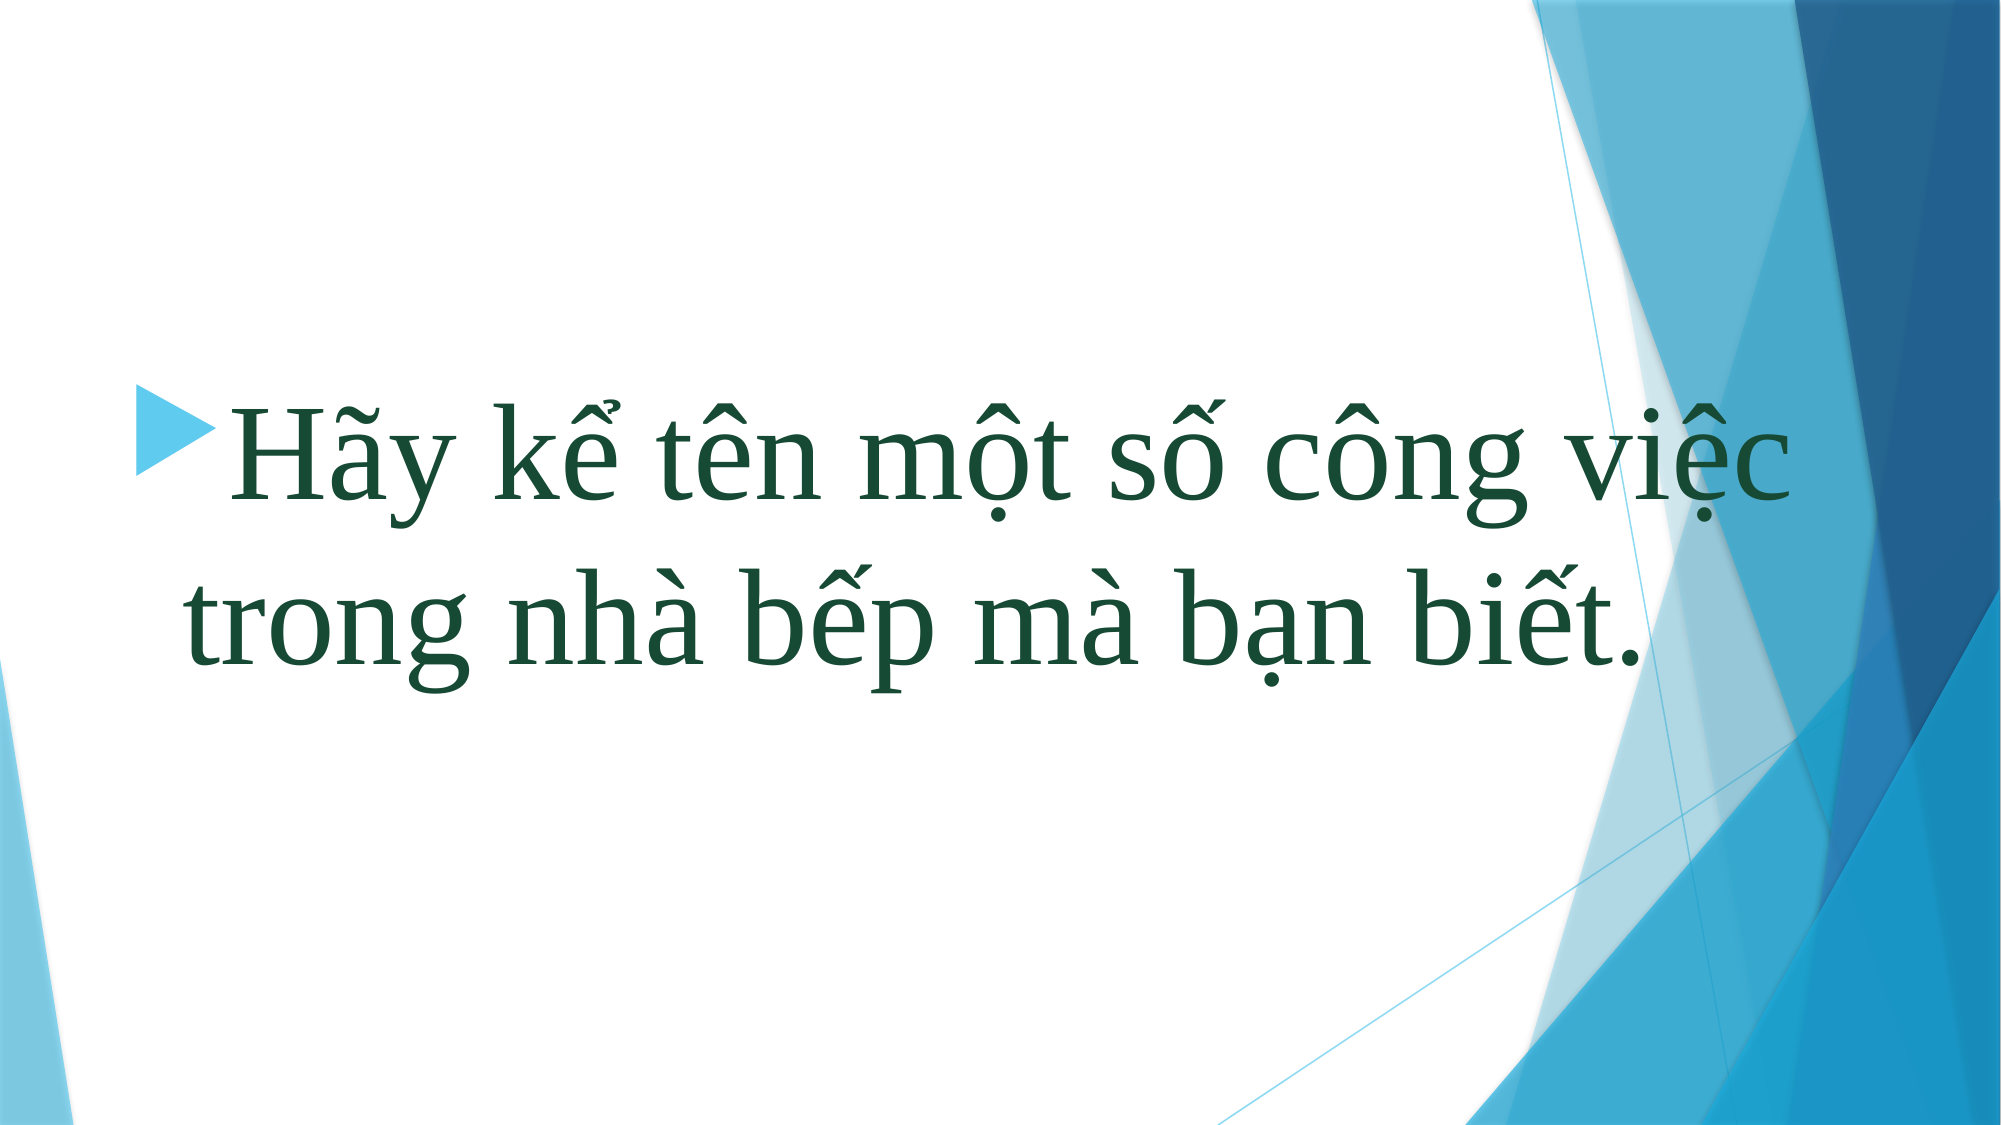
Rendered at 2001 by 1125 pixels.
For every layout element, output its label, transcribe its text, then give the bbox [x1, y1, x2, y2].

list Hãy kể tên một số công việc trong nhà bếp mà bạn biết. [111, 354, 1818, 992]
